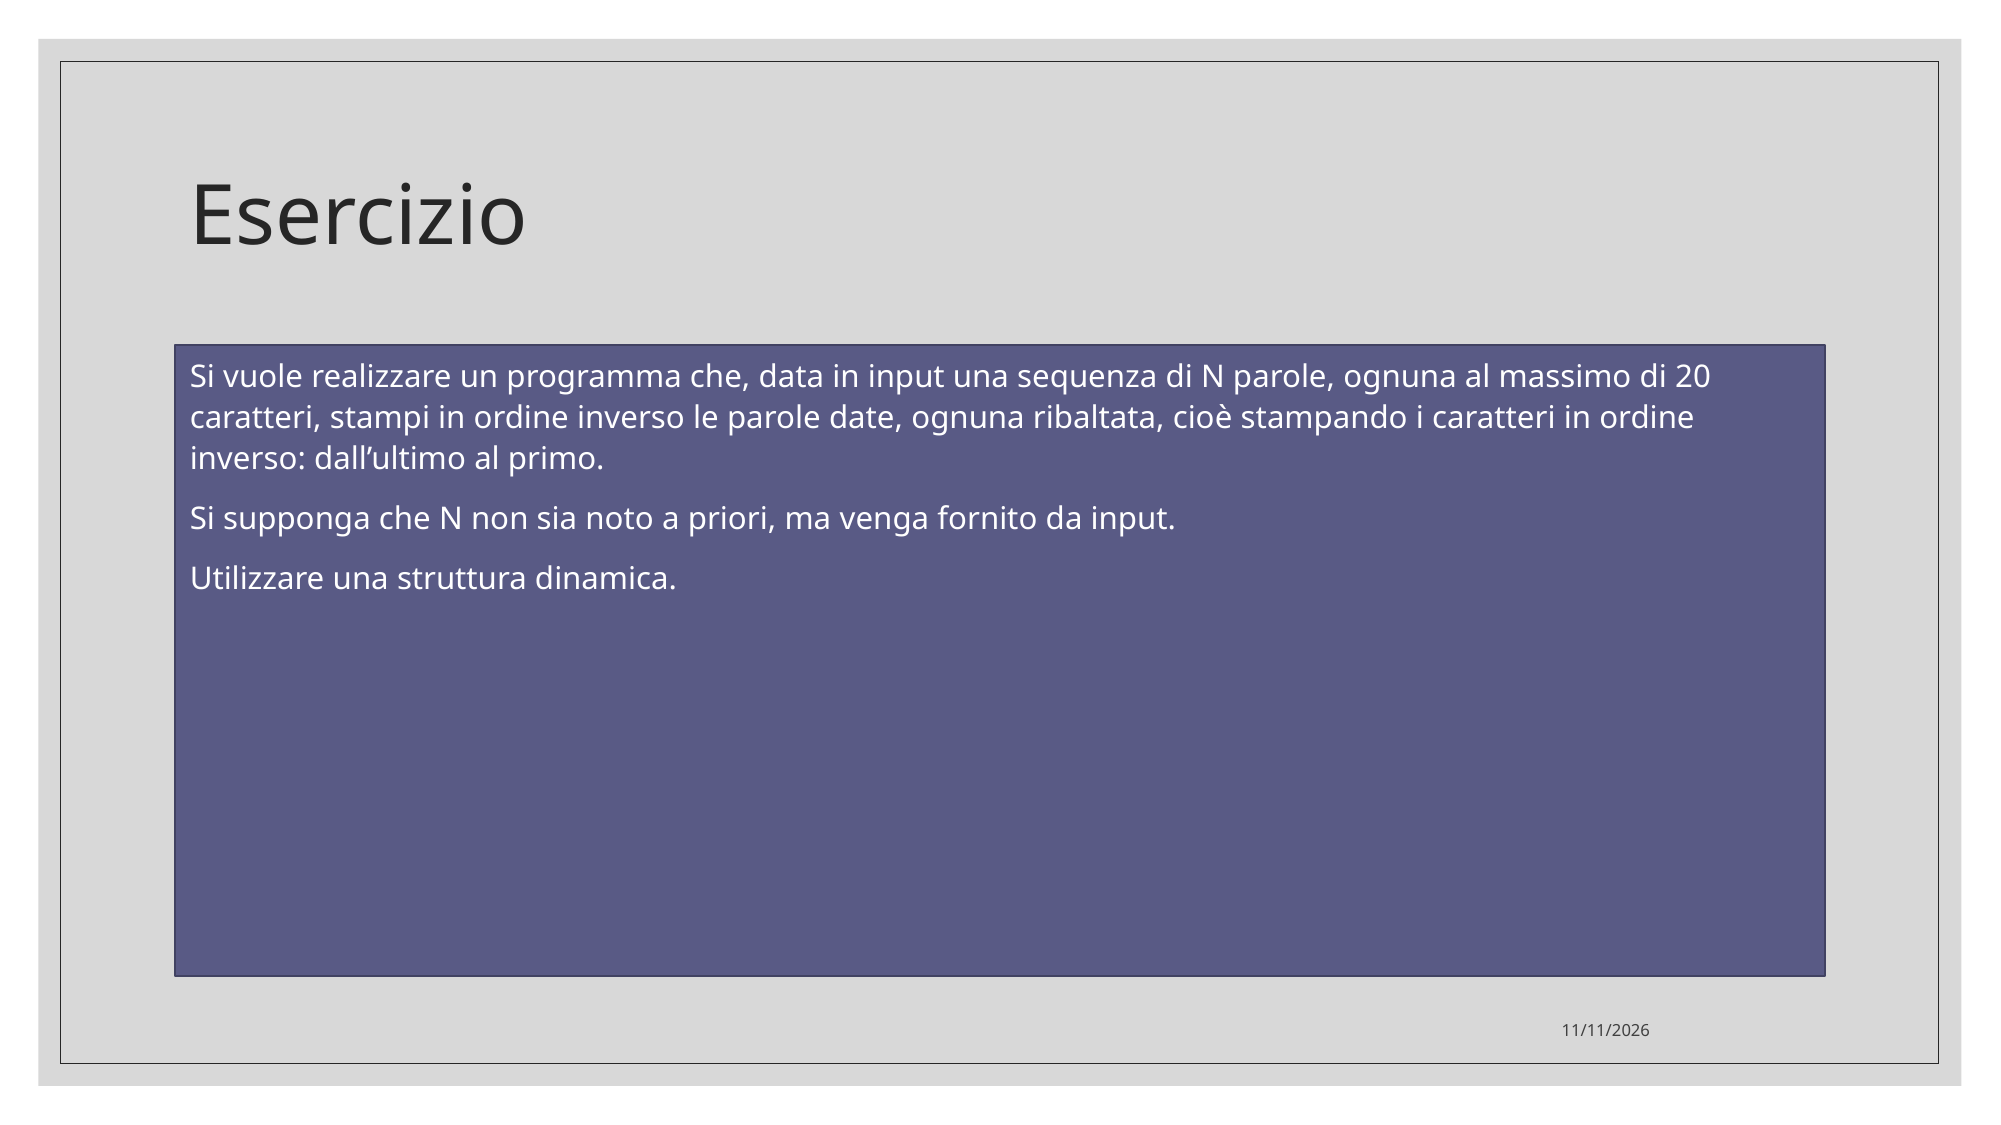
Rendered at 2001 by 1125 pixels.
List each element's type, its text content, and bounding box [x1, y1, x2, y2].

text_box Esercizio [174, 105, 1825, 331]
text_box Si vuole realizzare un programma che, data in input una sequenza di N parole, ognuna al massimo di 20 caratteri, stampi in ordine inverso le parole date, ognuna ribaltata, cioè stampando i caratteri in ordine inverso: dall’ultimo al primo. Si supponga che N non sia noto a priori, ma venga fornito da input. Utilizzare una struttura dinamica. [174, 344, 1825, 977]
text_box 16/12/2020 [1190, 990, 1665, 1050]
